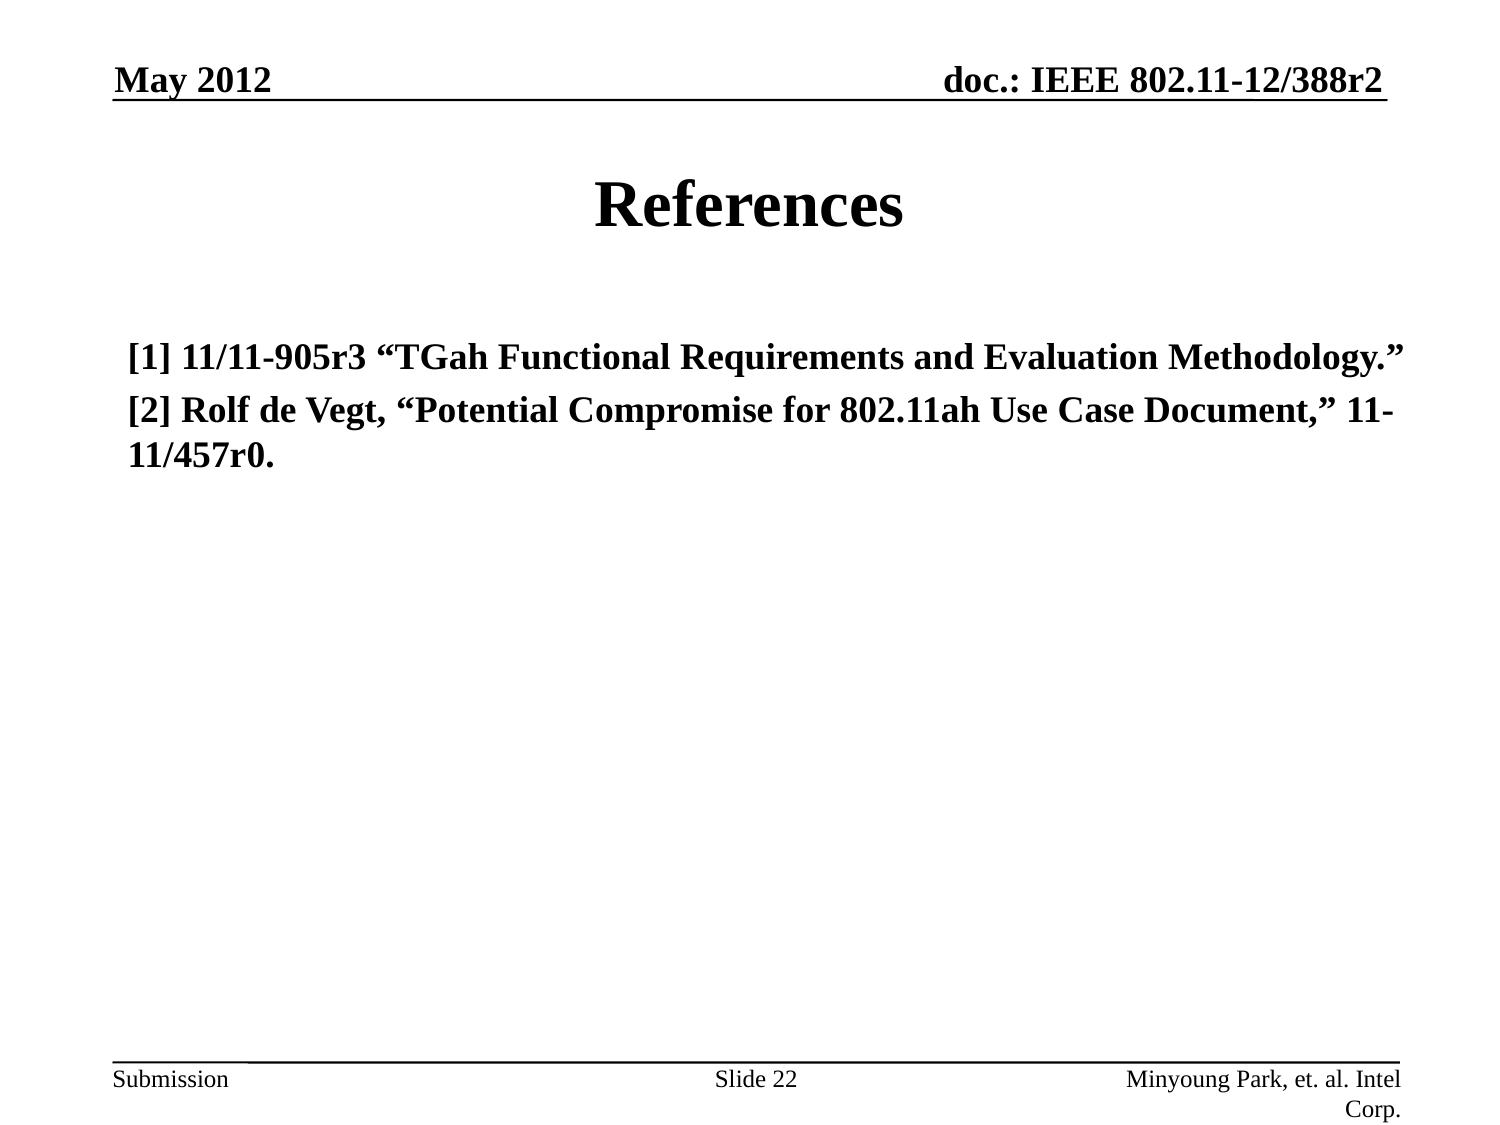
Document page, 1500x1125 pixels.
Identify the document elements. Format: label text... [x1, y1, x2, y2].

slide_number Slide 22 [712, 1061, 800, 1093]
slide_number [114, 54, 366, 101]
footer Minyoung Park, et. al. Intel Corp. [1121, 1061, 1402, 1093]
title References [112, 112, 1388, 288]
list [1] 11/11-905r3 “TGah Functional Requirements and Evaluation Methodology.” [2] Rolf de Vegt, “Potential Compromise for 802.11ah Use Case Document,” 11-11/457r0. [112, 324, 1437, 1000]
